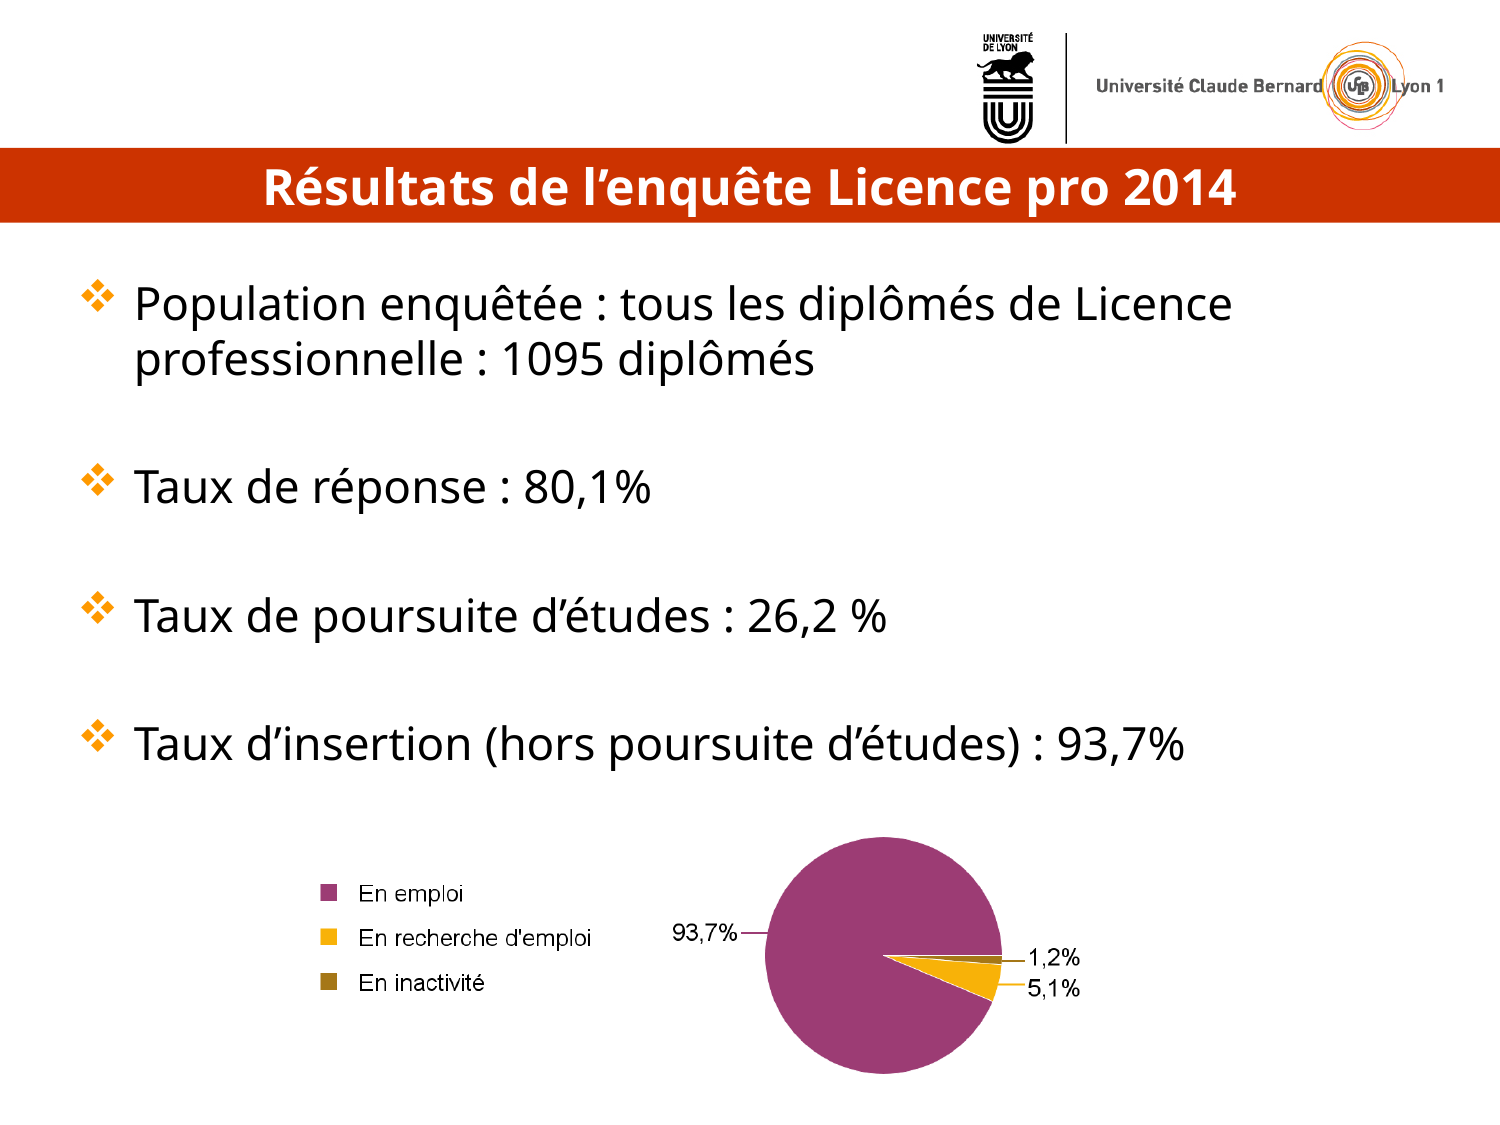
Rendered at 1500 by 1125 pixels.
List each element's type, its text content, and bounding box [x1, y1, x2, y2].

text_box Résultats de l’enquête Licence pro 2014 [0, 147, 1500, 223]
picture [962, 30, 1454, 145]
picture [643, 810, 1111, 1101]
list Population enquêtée : tous les diplômés de Licence professionnelle : 1095 diplômés Taux de réponse : 80,1% Taux de poursuite d’études : 26,2 % Taux d’insertion (hors poursuite d’études) : 93,7% [53, 267, 1483, 1047]
picture [288, 869, 624, 1014]
